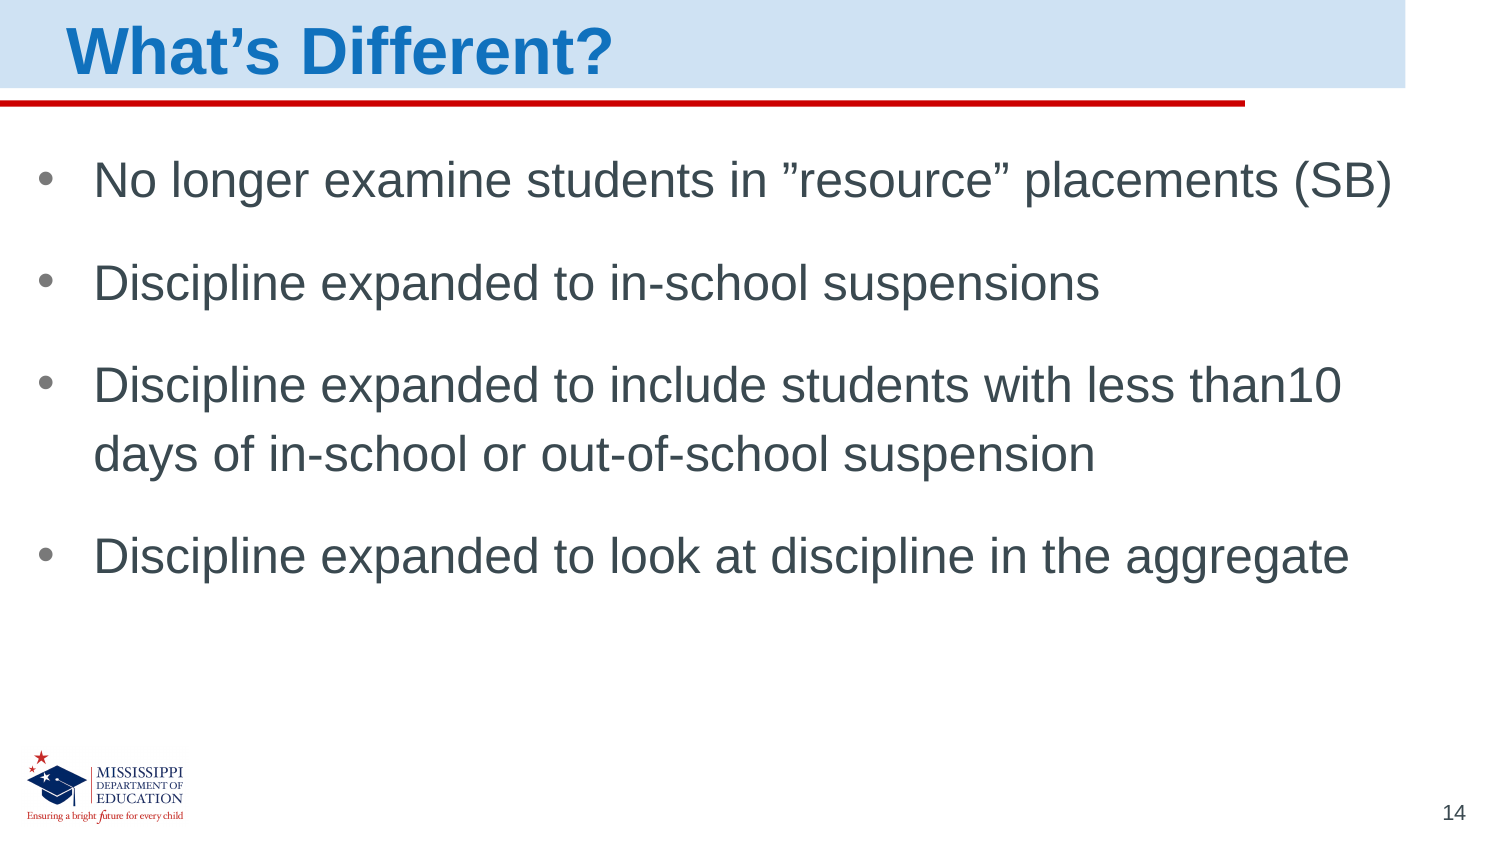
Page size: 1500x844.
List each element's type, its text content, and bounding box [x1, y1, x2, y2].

list What’s Different? [51, 5, 1406, 80]
picture [21, 746, 189, 827]
slide_number 14 [1391, 801, 1482, 841]
list No longer examine students in ”resource” placements (SB) Discipline expanded to in-school suspensions Discipline expanded to include students with less than10 days of in-school or out-of-school suspension Discipline expanded to look at discipline in the aggregate [22, 123, 1429, 717]
